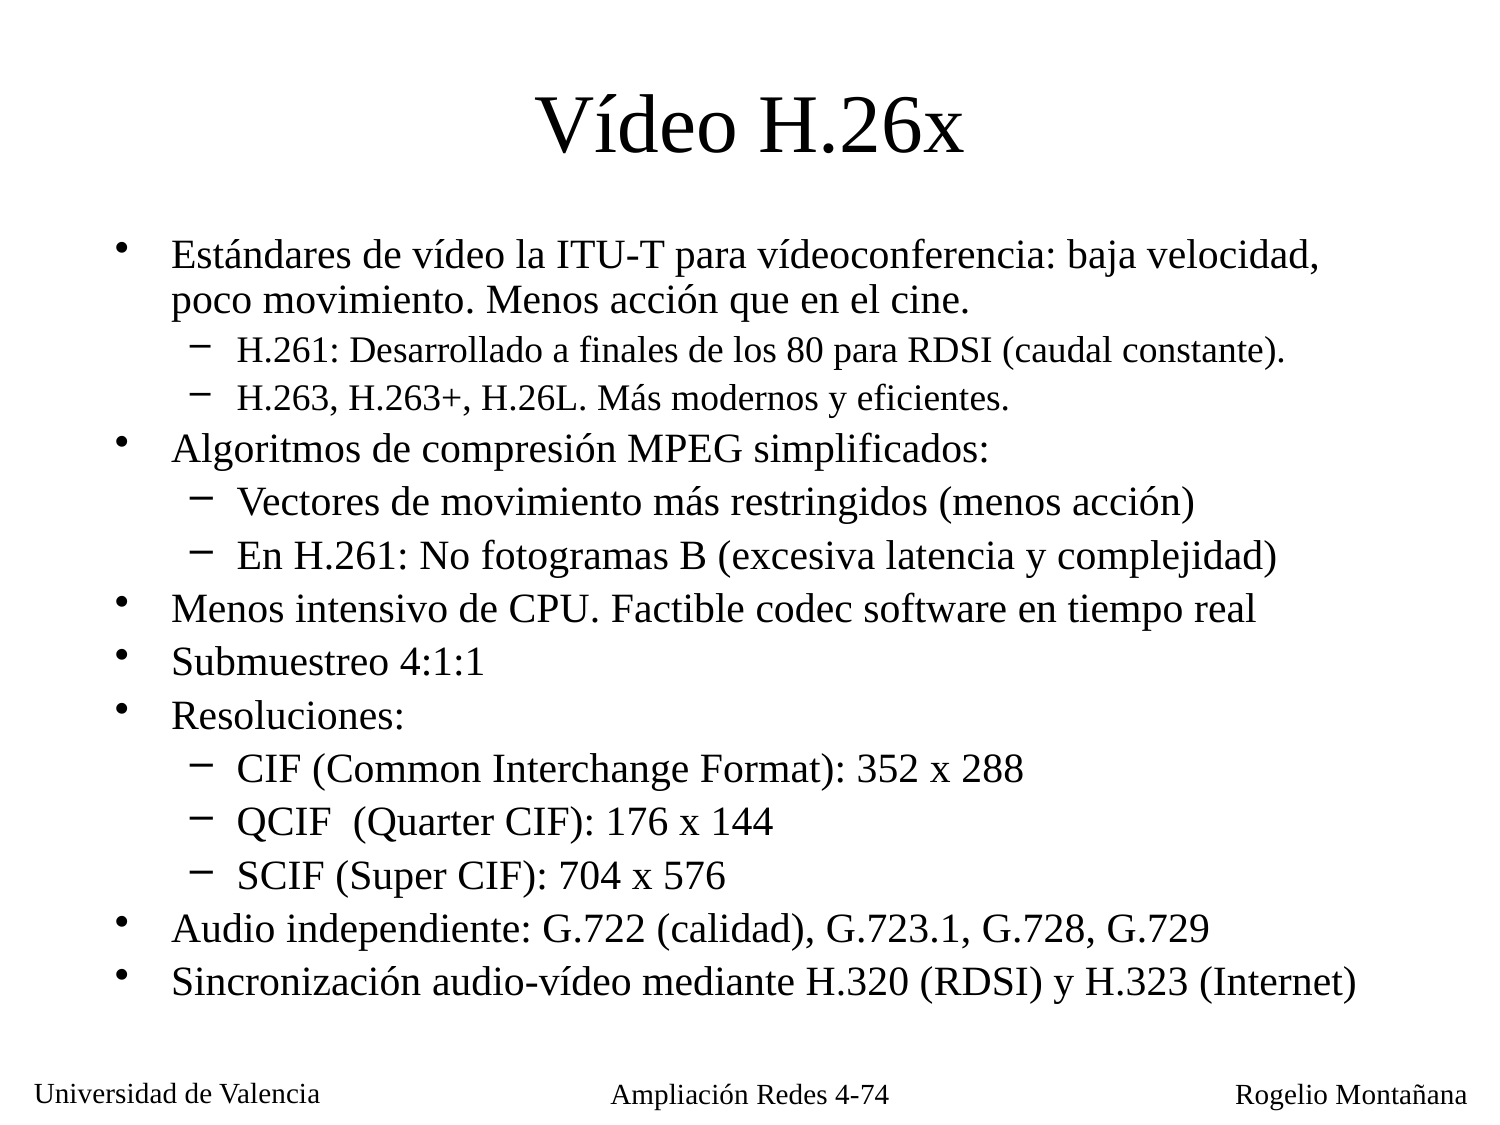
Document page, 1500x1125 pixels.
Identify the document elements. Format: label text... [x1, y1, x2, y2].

text_box Estándares de vídeo la ITU-T para vídeoconferencia: baja velocidad, poco movimiento. Menos acción que en el cine. H.261: Desarrollado a finales de los 80 para RDSI (caudal constante). H.263, H.263+, H.26L. Más modernos y eficientes. Algoritmos de compresión MPEG simplificados: Vectores de movimiento más restringidos (menos acción) En H.261: No fotogramas B (excesiva latencia y complejidad) Menos intensivo de CPU. Factible codec software en tiempo real Submuestreo 4:1:1 Resoluciones: CIF (Common Interchange Format): 352 x 288 QCIF (Quarter CIF): 176 x 144 SCIF (Super CIF): 704 x 576 Audio independiente: G.722 (calidad), G.723.1, G.728, G.729 Sincronización audio-vídeo mediante H.320 (RDSI) y H.323 (Internet) [99, 224, 1425, 1047]
slide_number Ampliación Redes 4-74 [584, 1067, 916, 1116]
text_box Vídeo H.26x [112, 62, 1388, 175]
